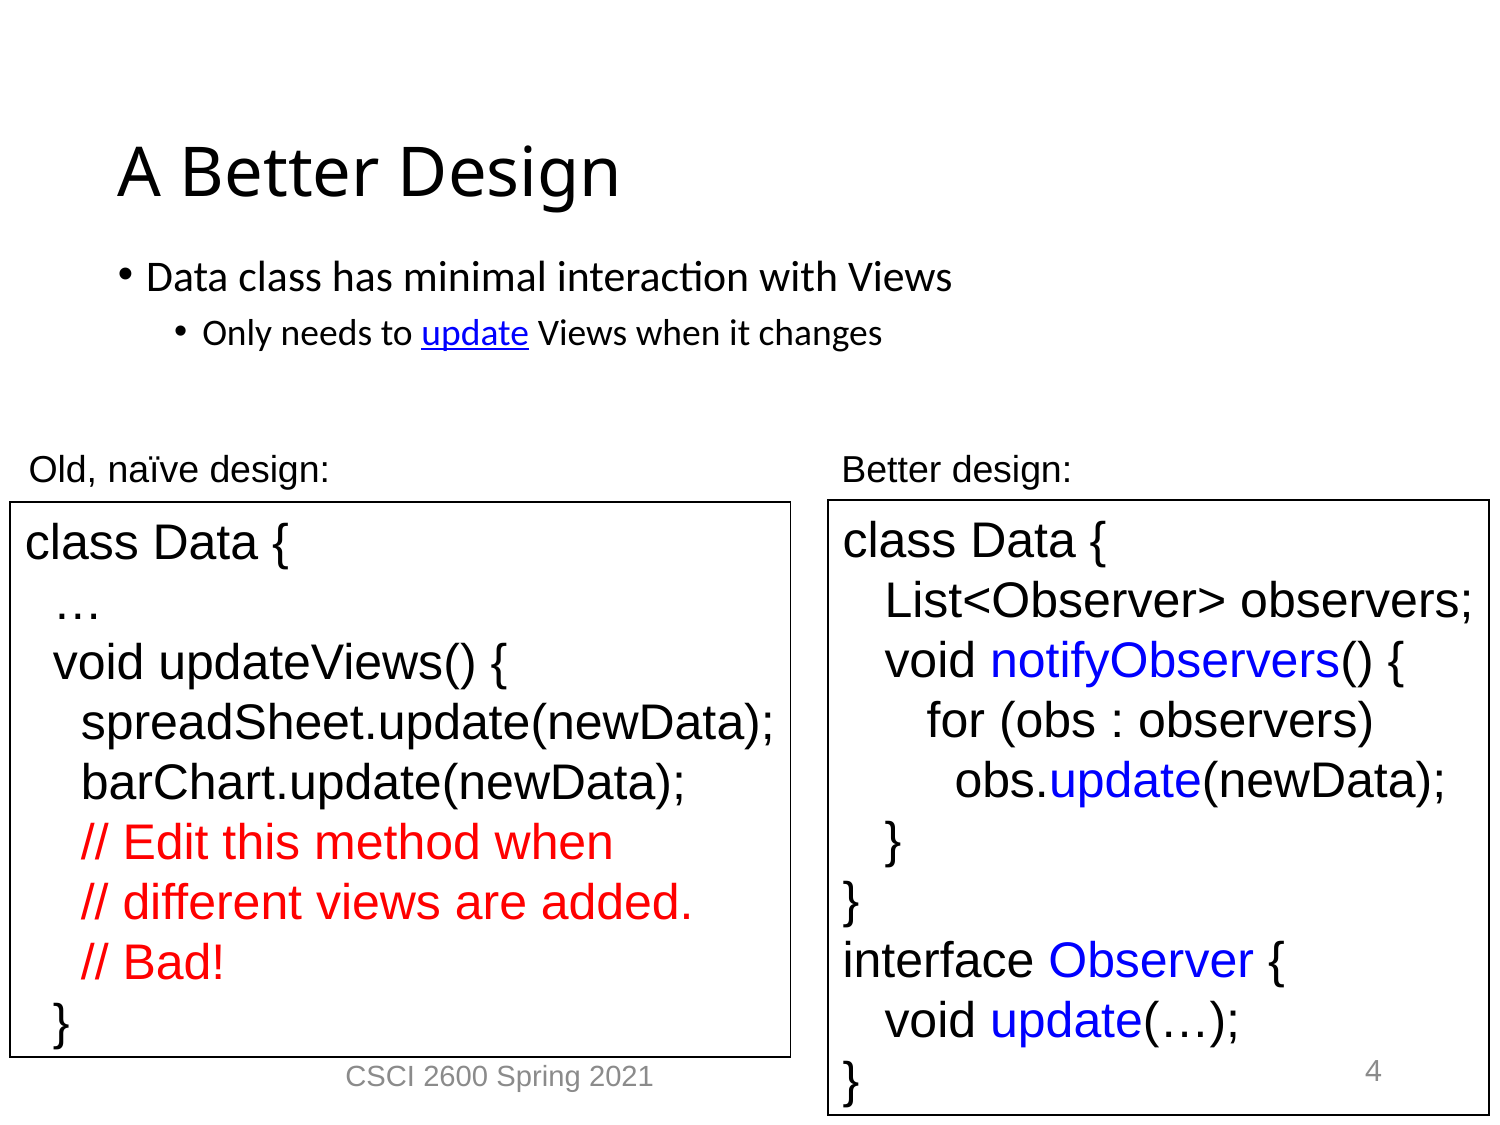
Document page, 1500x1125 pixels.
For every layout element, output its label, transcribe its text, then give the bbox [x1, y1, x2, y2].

text_box A Better Design [103, 59, 1397, 240]
text_box CSCI 2600 Spring 2021 [37, 1037, 827, 1113]
text_box Data class has minimal interaction with Views Only needs to update Views when it changes [103, 240, 1397, 954]
text_box class Data { … void updateViews() { spreadSheet.update(newData); barChart.update(newData); // Edit this method when // different views are added. // Bad! } [10, 502, 791, 1057]
text_box class Data { List<Observer> observers; void notifyObservers() { for (obs : observers) obs.update(newData); } } interface Observer { void update(…); } [827, 500, 1490, 1115]
text_box Old, naïve design: [13, 437, 343, 498]
text_box Better design: [826, 437, 1088, 498]
